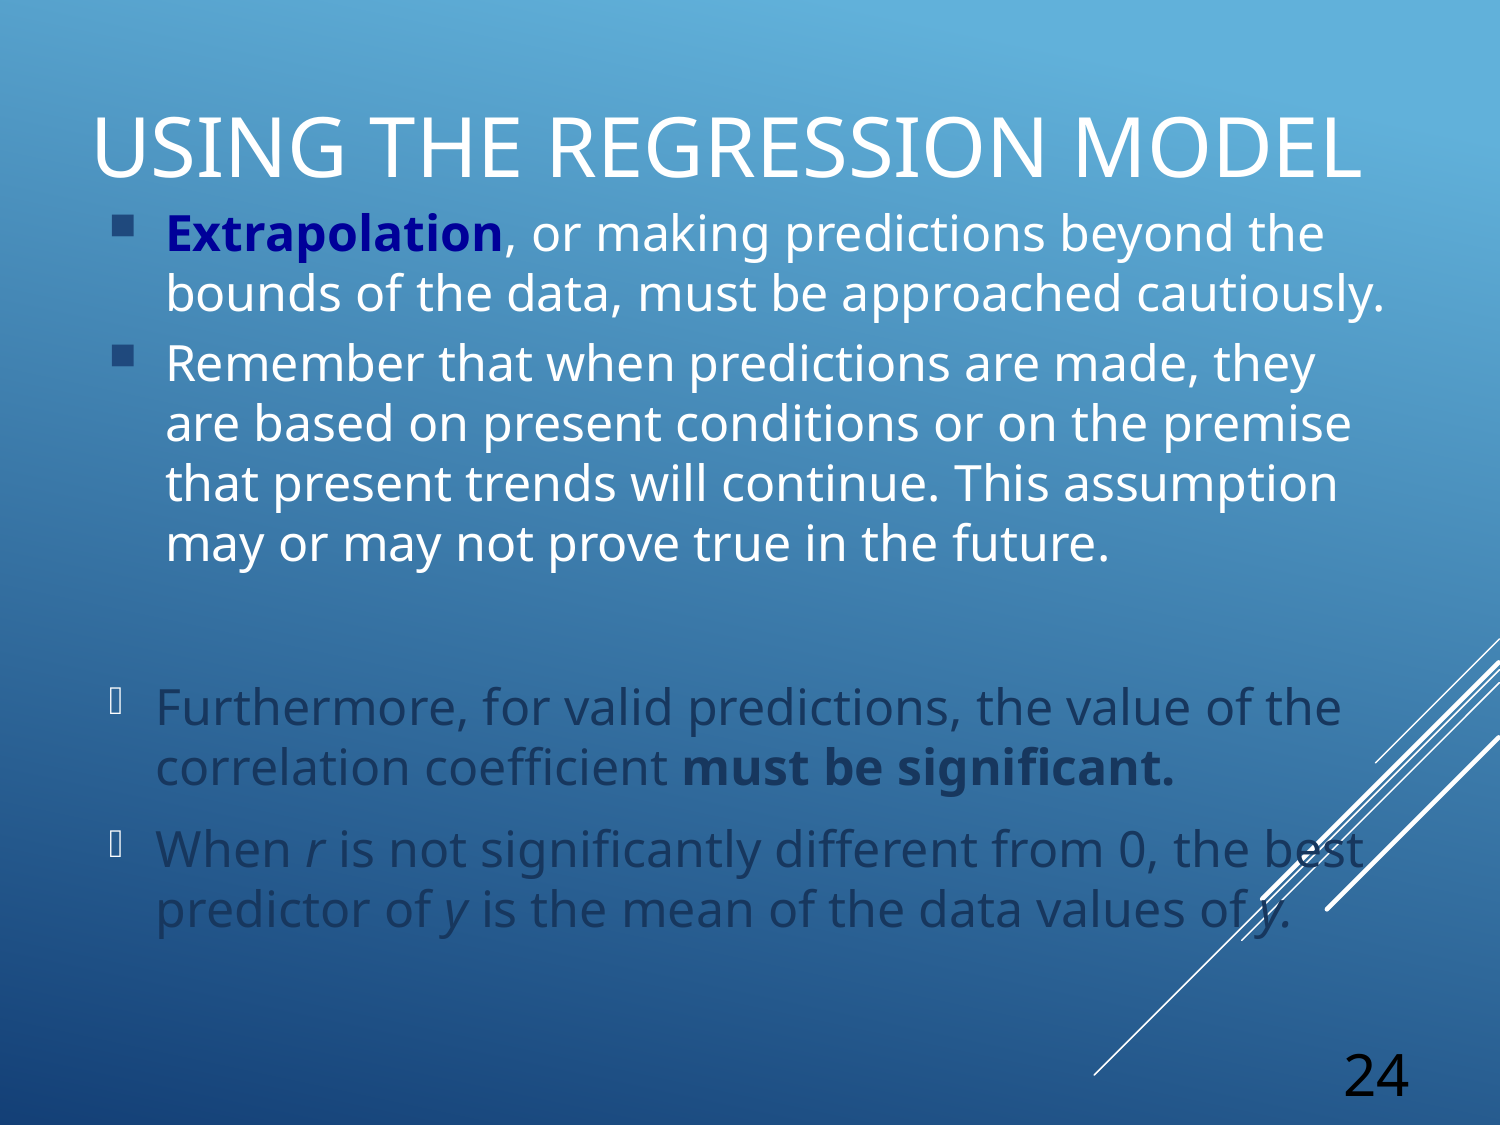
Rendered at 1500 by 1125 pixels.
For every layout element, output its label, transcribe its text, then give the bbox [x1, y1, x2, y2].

slide_number 24 [1074, 1050, 1425, 1125]
text_box Extrapolation, or making predictions beyond the bounds of the data, must be approached cautiously. Remember that when predictions are made, they are based on present conditions or on the premise that present trends will continue. This assumption may or may not prove true in the future. [93, 193, 1407, 332]
list Furthermore, for valid predictions, the value of the correlation coefficient must be significant. When r is not significantly different from 0, the best predictor of y is the mean of the data values of y. [93, 612, 1407, 1000]
title Using the Regression model [75, 62, 1425, 225]
